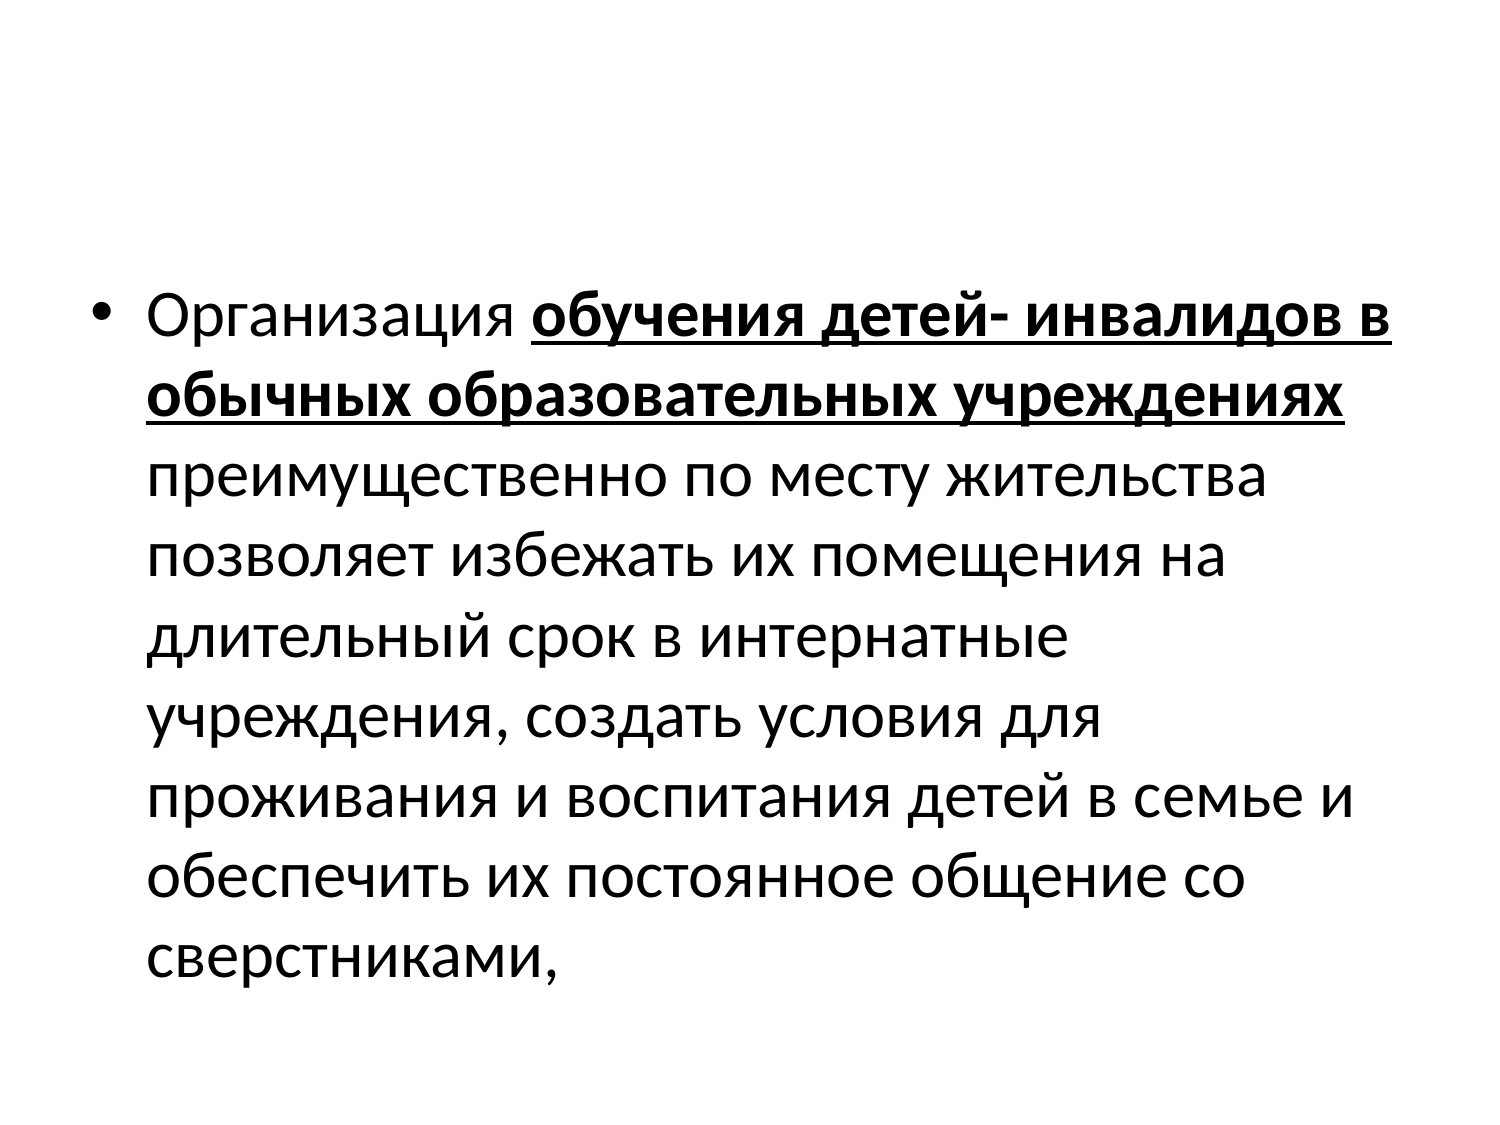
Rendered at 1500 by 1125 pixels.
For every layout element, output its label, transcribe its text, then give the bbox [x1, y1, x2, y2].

list Организация обучения детей- инвалидов в обычных образовательных учреждениях преимущественно по месту жительства позволяет избежать их помещения на длительный срок в интернатные учреждения, создать условия для проживания и воспитания детей в семье и обеспечить их постоянное общение со сверстниками, [75, 262, 1425, 1005]
